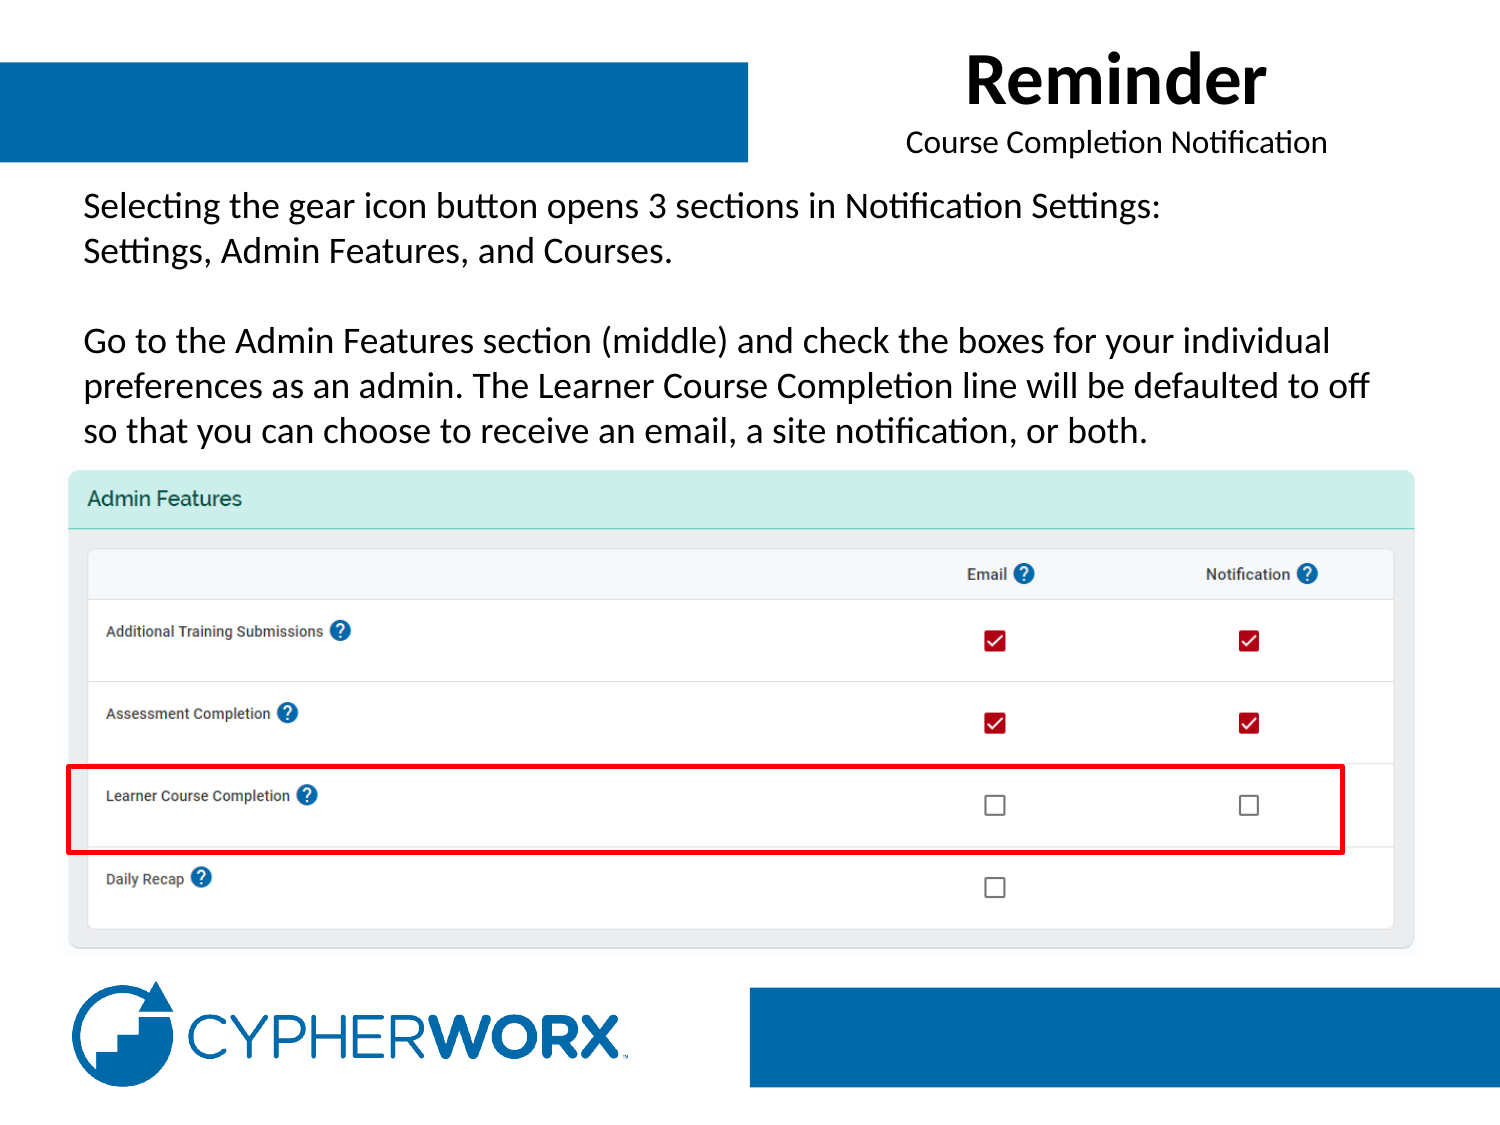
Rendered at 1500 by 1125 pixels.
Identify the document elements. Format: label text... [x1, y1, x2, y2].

picture [72, 980, 628, 1087]
text_box Selecting the gear icon button opens 3 sections in Notification Settings: Settings, Admin Features, and Courses. Go to the Admin Features section (middle) and check the boxes for your individual preferences as an admin. The Learner Course Completion line will be defaulted to off so that you can choose to receive an email, a site notification, or both. [68, 173, 1422, 459]
text_box Reminder Course Completion Notification [765, 22, 1469, 168]
picture [62, 465, 1423, 955]
